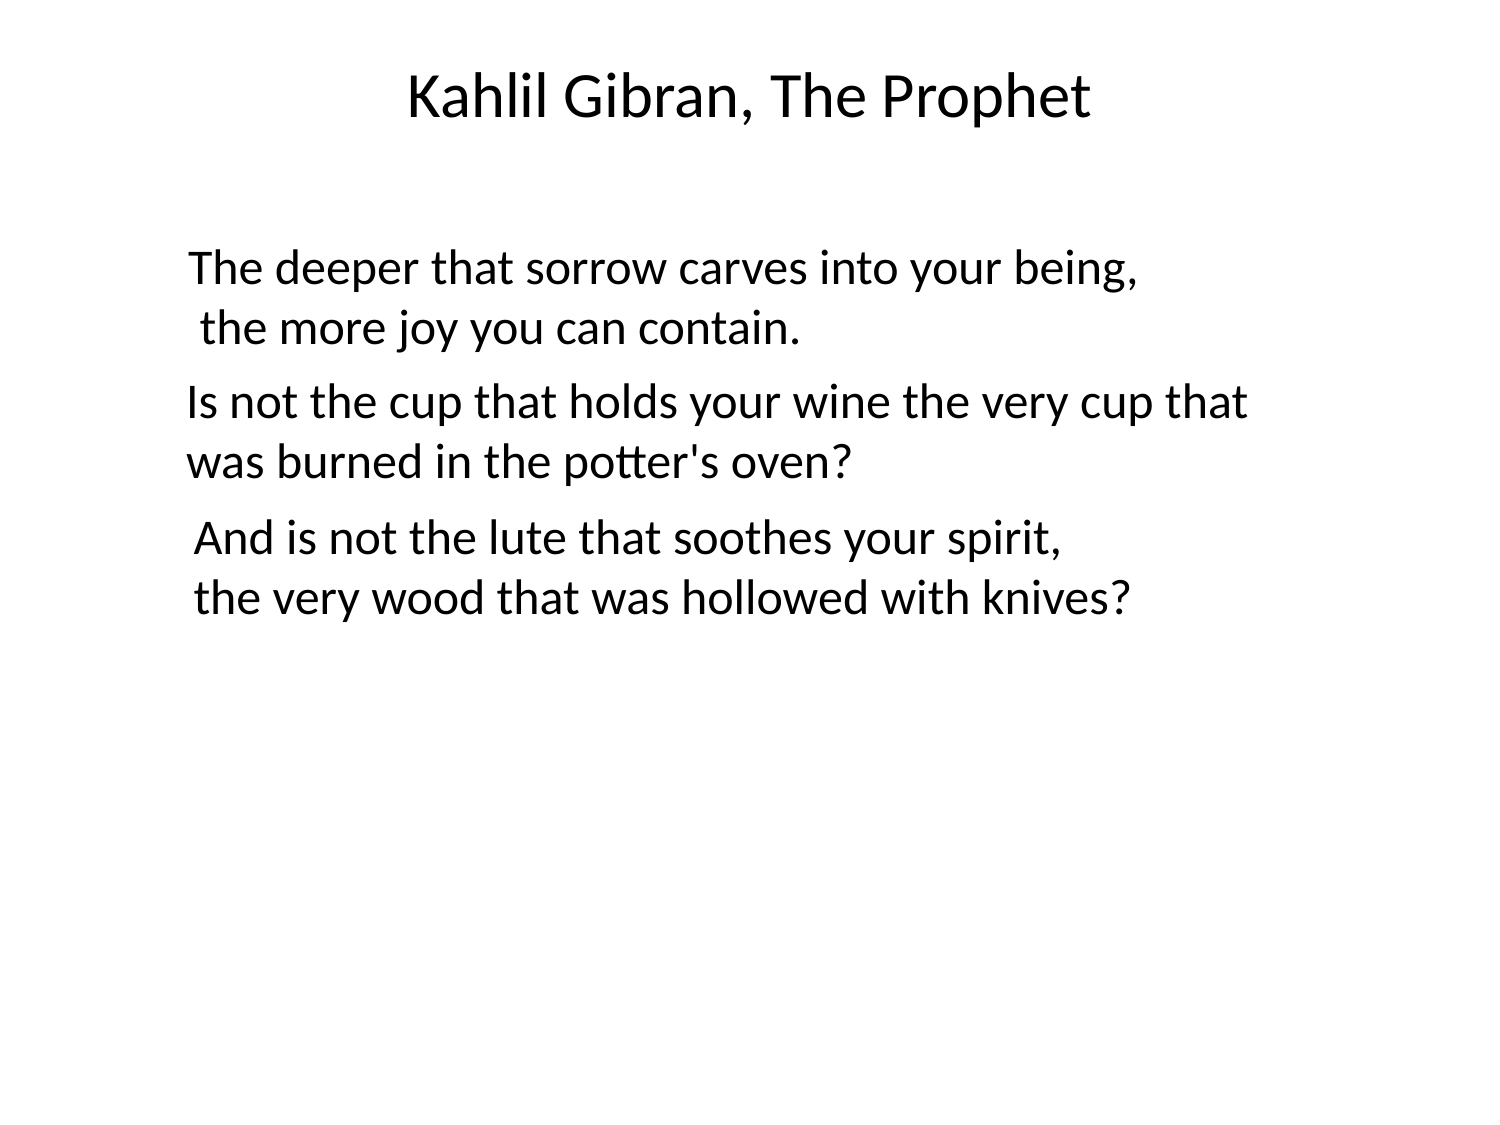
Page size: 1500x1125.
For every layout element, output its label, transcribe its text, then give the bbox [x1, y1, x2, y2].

text_box Is not the cup that holds your wine the very cup that was burned in the potter's oven? [171, 361, 1277, 497]
text_box The deeper that sorrow carves into your being, the more joy you can contain. [173, 226, 1155, 362]
title Kahlil Gibran, The Prophet [75, 45, 1425, 233]
text_box And is not the lute that soothes your spirit, the very wood that was hollowed with knives? [178, 497, 1149, 633]
